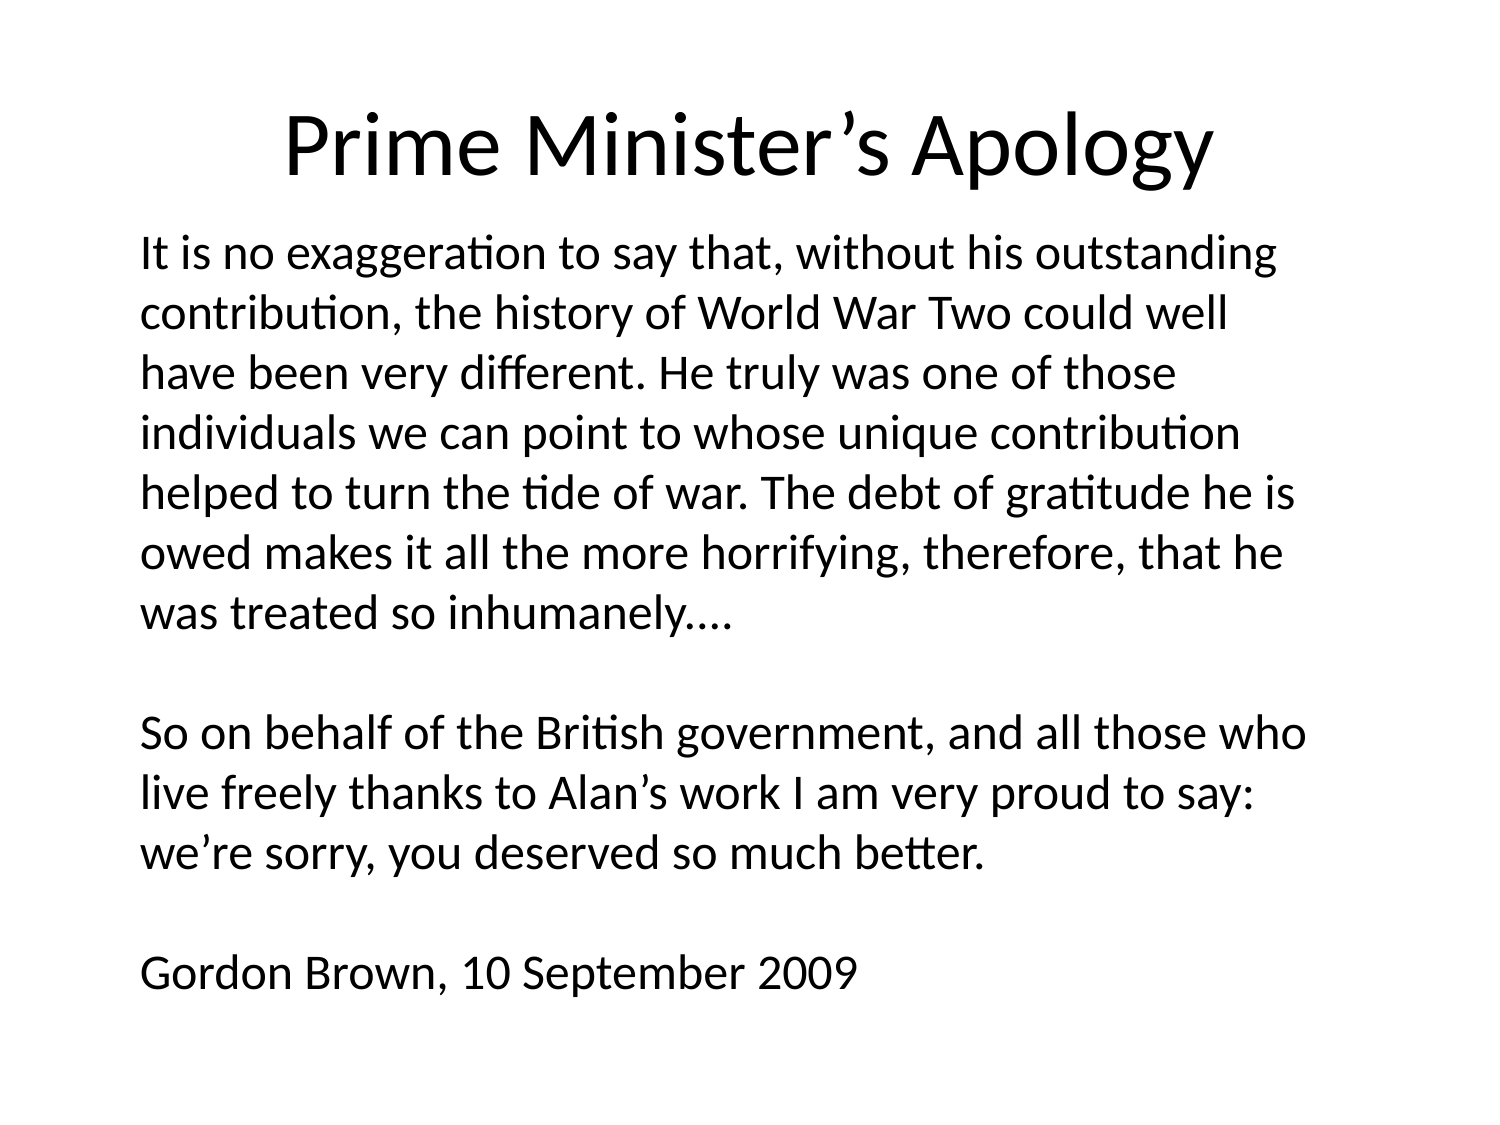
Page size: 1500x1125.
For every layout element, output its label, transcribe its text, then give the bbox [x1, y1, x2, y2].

title Prime Minister’s Apology [75, 45, 1425, 233]
text_box It is no exaggeration to say that, without his outstanding contribution, the history of World War Two could well have been very different. He truly was one of those individuals we can point to whose unique contribution helped to turn the tide of war. The debt of gratitude he is owed makes it all the more horrifying, therefore, that he was treated so inhumanely.... So on behalf of the British government, and all those who live freely thanks to Alan’s work I am very proud to say: we’re sorry, you deserved so much better. Gordon Brown, 10 September 2009 [124, 212, 1325, 1008]
